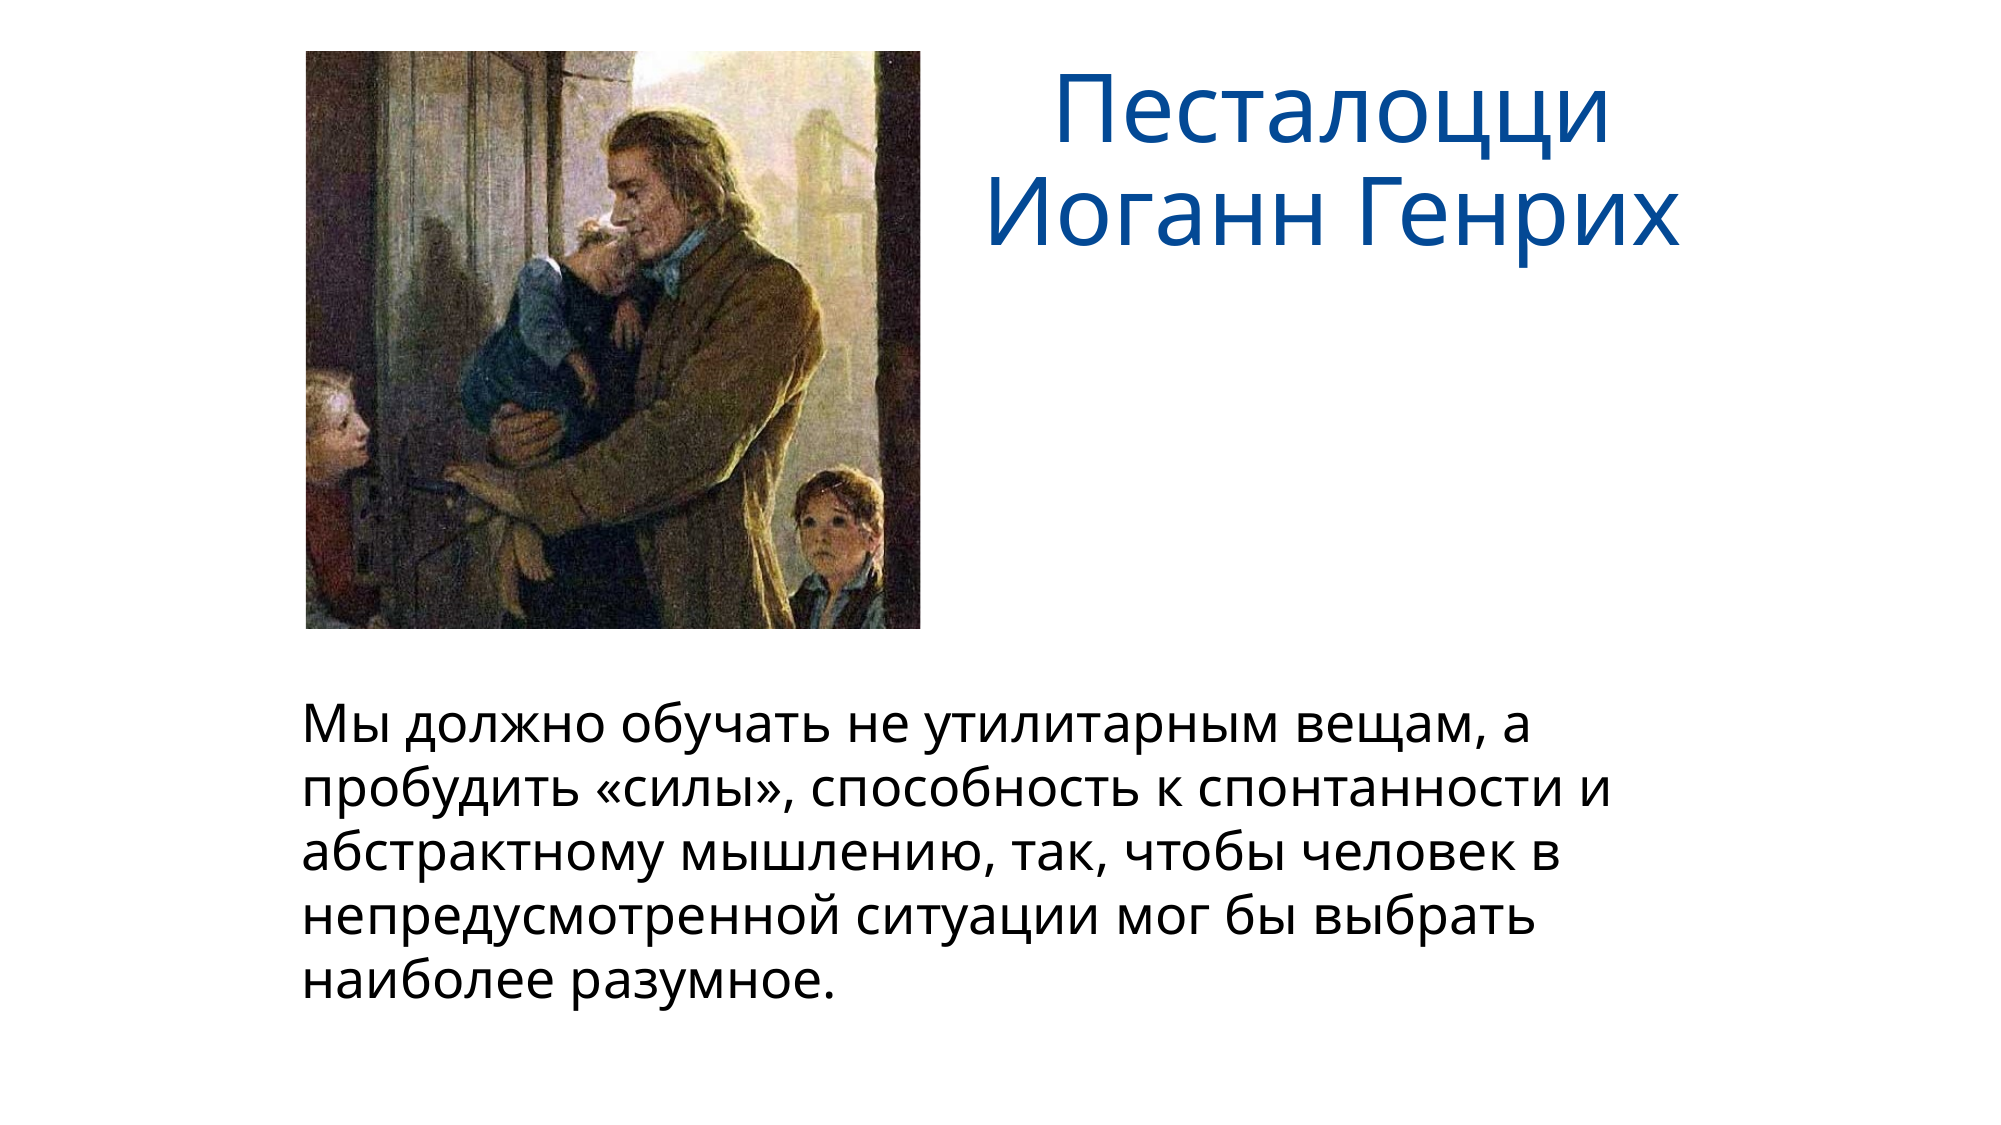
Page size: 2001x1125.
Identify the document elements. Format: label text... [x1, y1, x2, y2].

list Песталоцци Иоганн Генрих [941, 52, 1725, 357]
text_box Мы должно обучать не утилитарным вещам, а пробудить «силы», способность к спонтанности и абстрактному мышлению, так, чтобы человек в непредусмотренной ситуации мог бы выбрать наиболее разумное. [301, 688, 1642, 1076]
picture [305, 51, 921, 629]
